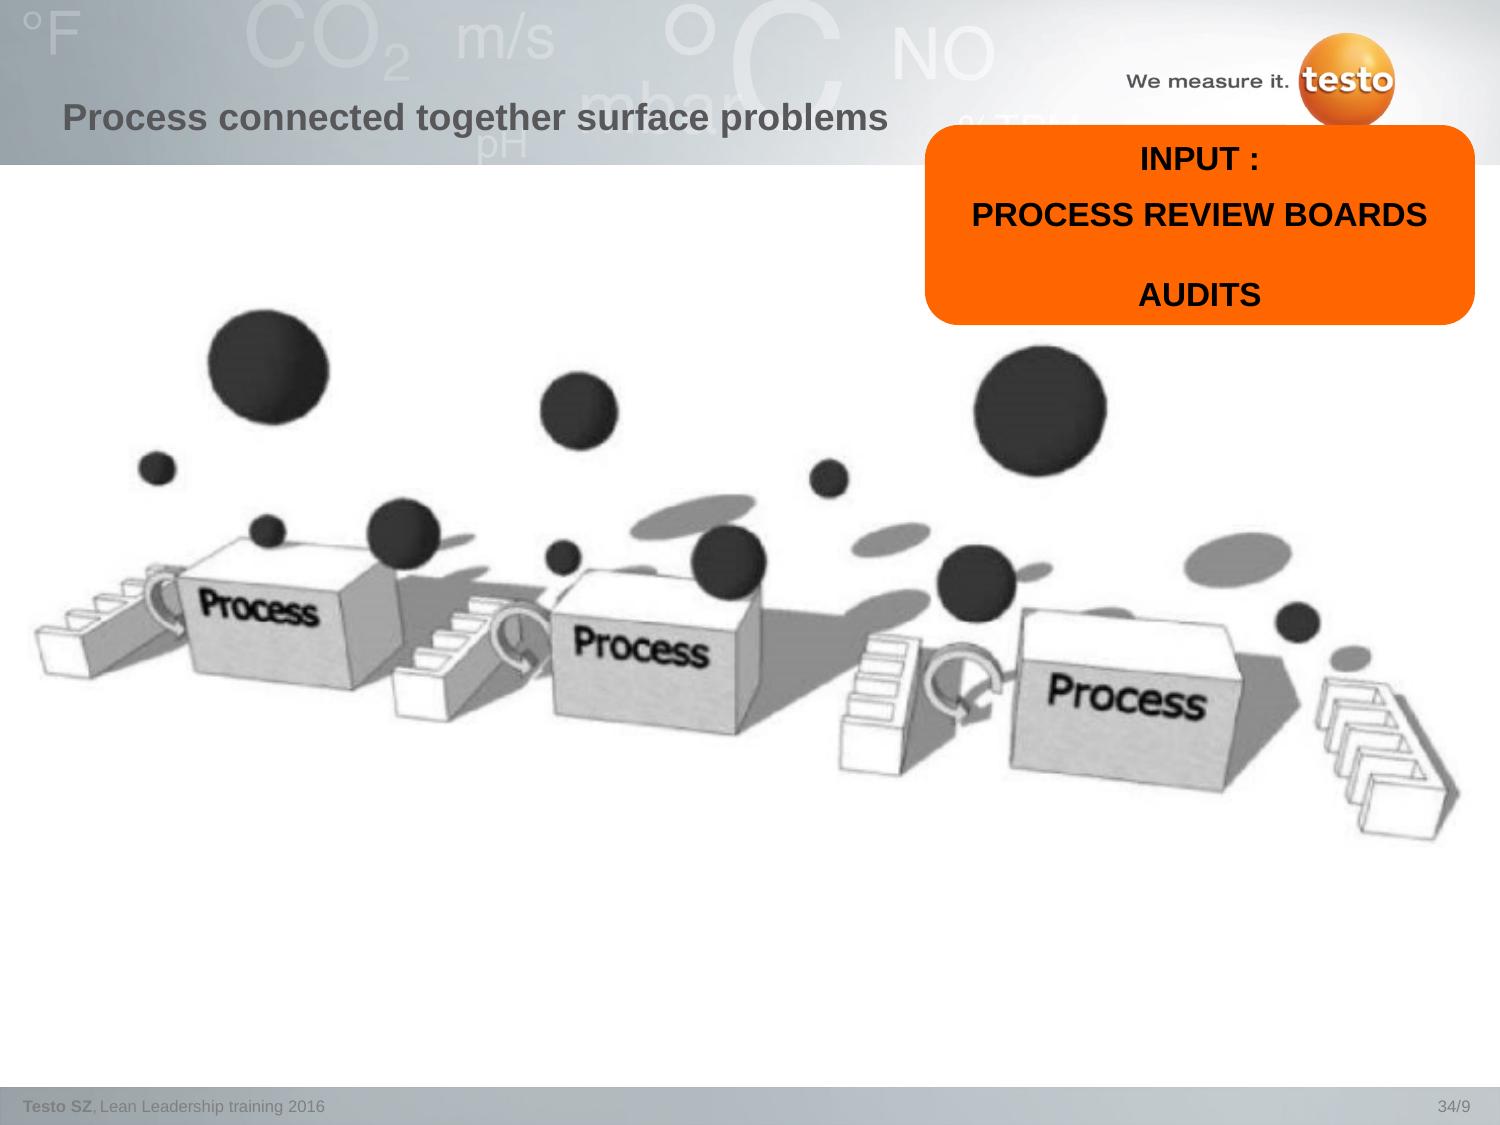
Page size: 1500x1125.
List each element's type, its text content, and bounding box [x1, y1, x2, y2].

picture [0, 273, 1500, 885]
text_box INPUT : PROCESS REVIEW BOARDS AUDITS [924, 124, 1475, 272]
title Process connected together surface problems [62, 96, 963, 147]
picture [0, 0, 1500, 165]
picture [0, 1087, 1500, 1125]
